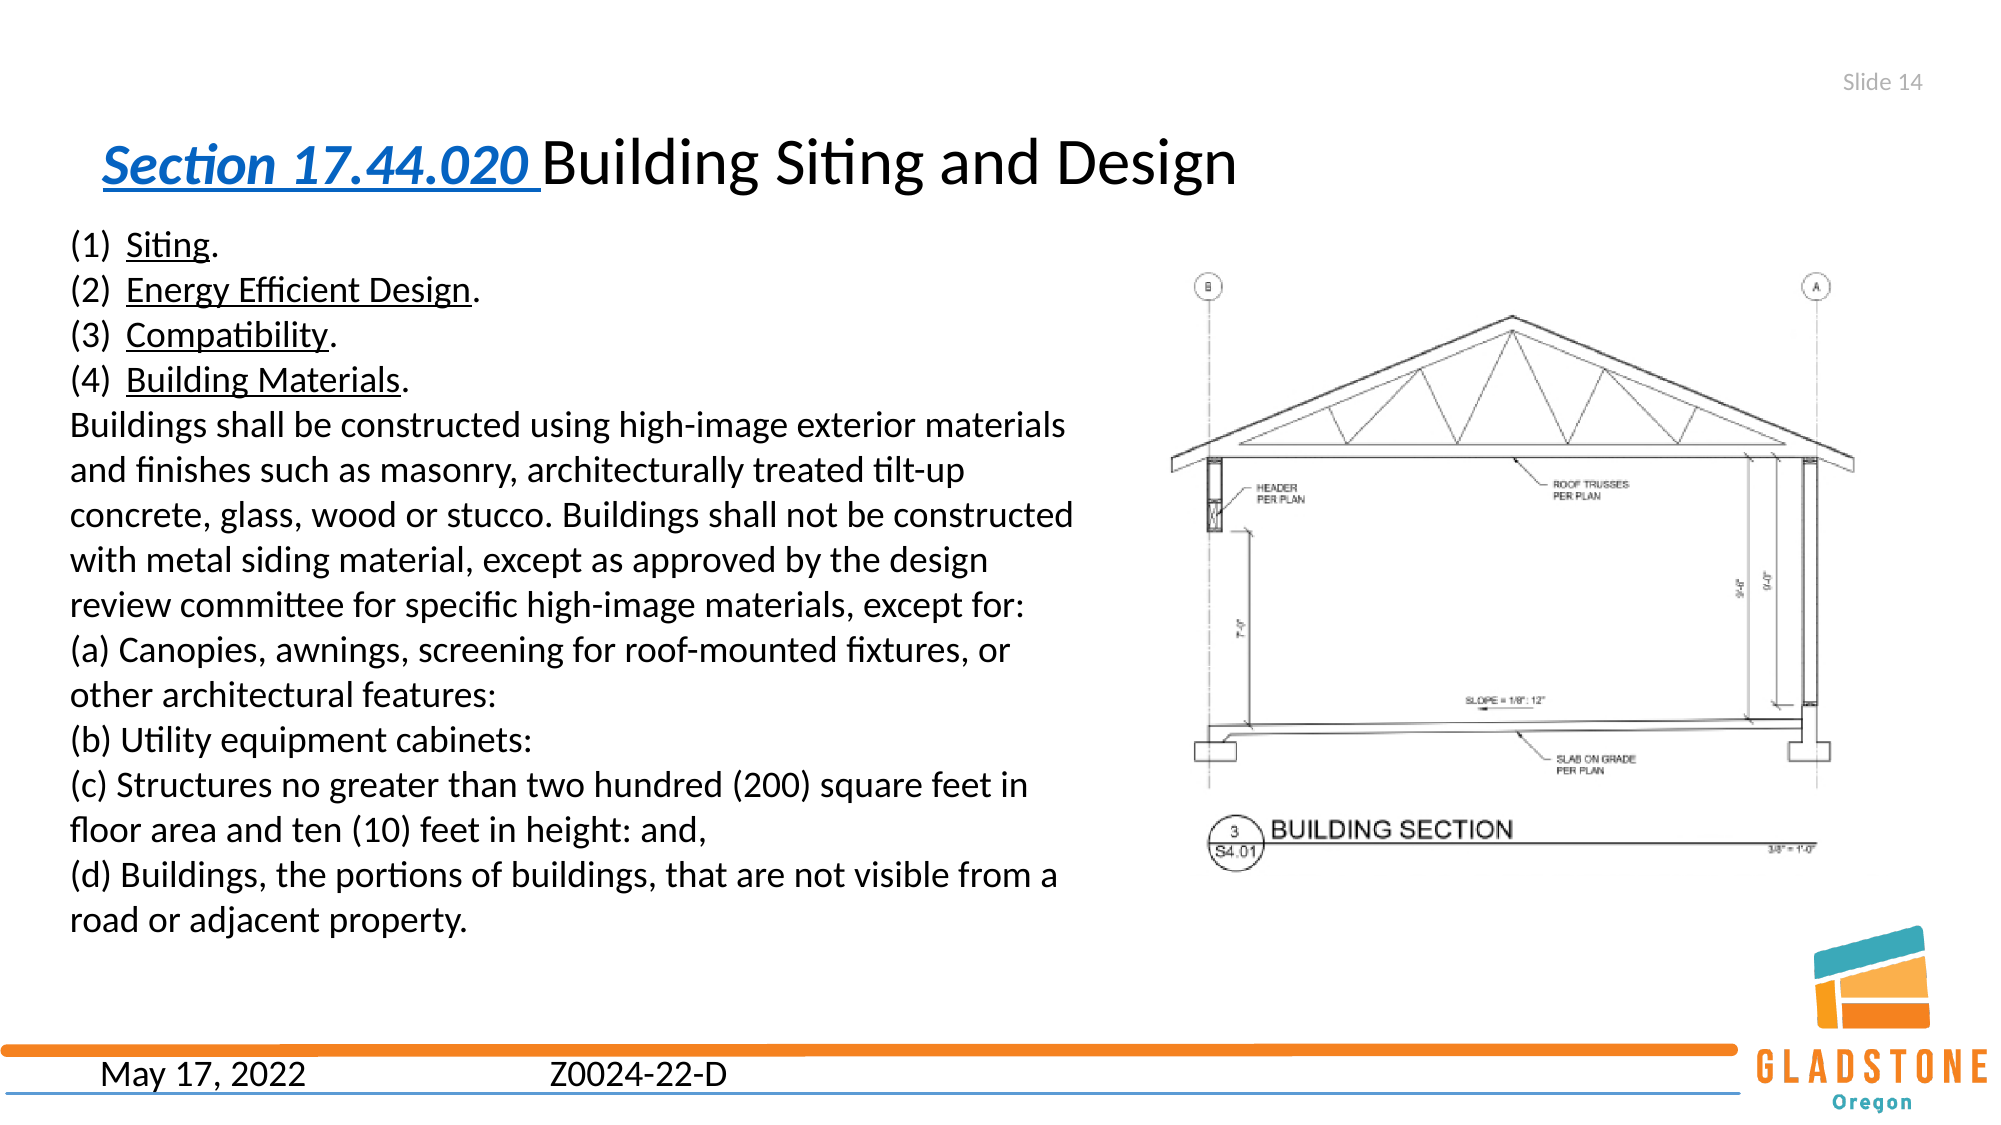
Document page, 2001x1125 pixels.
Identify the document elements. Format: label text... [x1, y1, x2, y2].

text_box May 17, 2022 Z0024-22-D [85, 1041, 994, 1102]
slide_number Slide 14 [1488, 50, 1939, 111]
picture [1144, 212, 1888, 876]
text_box Section 17.44.020 Building Siting and Design [87, 110, 1391, 240]
picture [1745, 912, 1994, 1125]
text_box Siting. Energy Efficient Design. Compatibility. Building Materials. Buildings shall be constructed using high-image exterior materials and finishes such as masonry, architecturally treated tilt-up concrete, glass, wood or stucco. Buildings shall not be constructed with metal siding material, except as approved by the design review committee for specific high-image materials, except for: (a) Canopies, awnings, screening for roof-mounted fixtures, or other architectural features: (b) Utility equipment cabinets: (c) Structures no greater than two hundred (200) square feet in floor area and ten (10) feet in height: and, (d) Buildings, the portions of buildings, that are not visible from a road or adjacent property. [55, 212, 1097, 1008]
